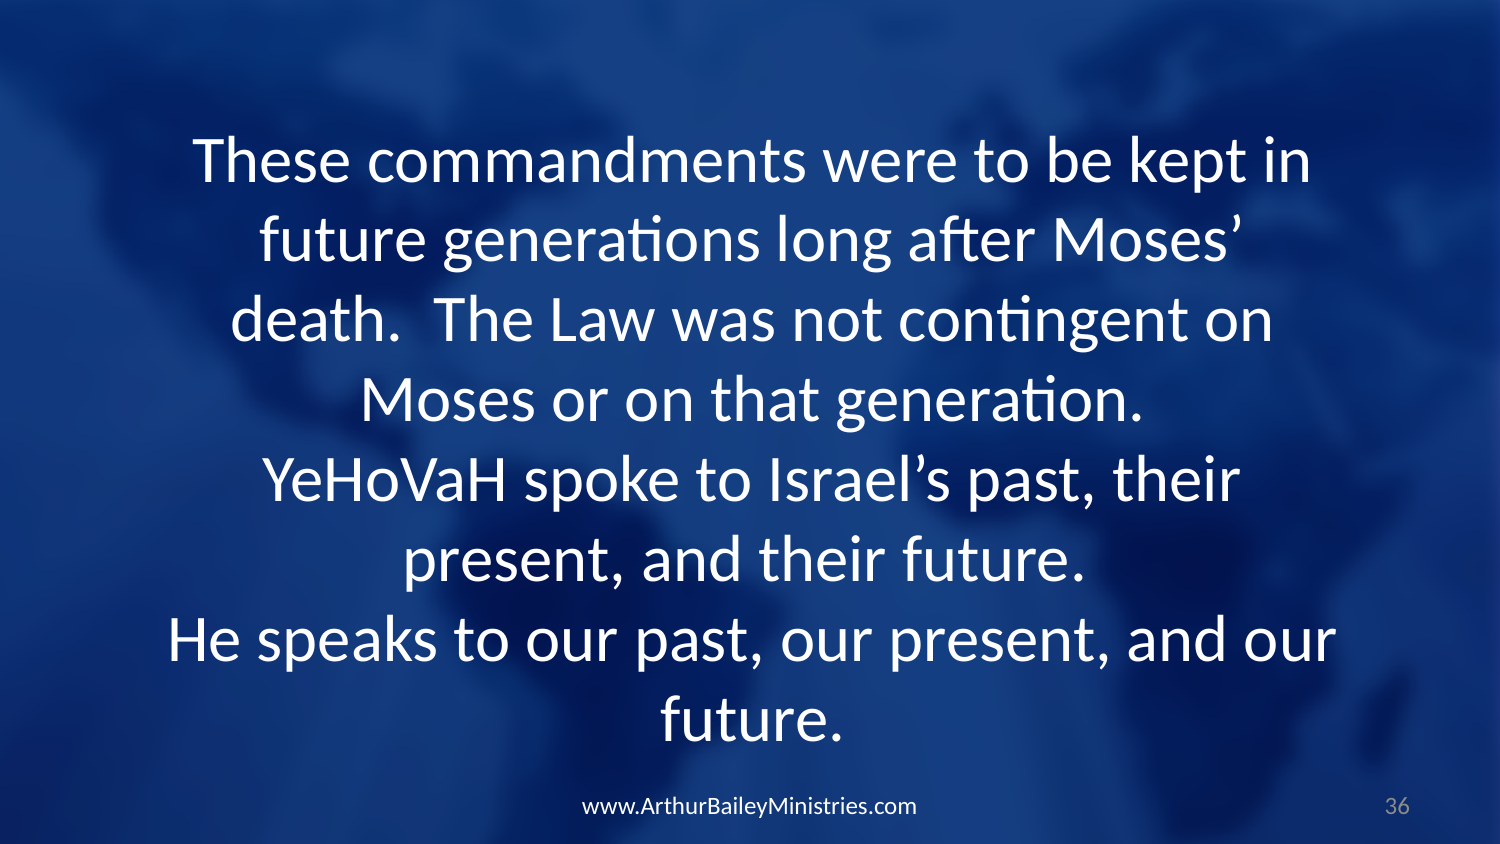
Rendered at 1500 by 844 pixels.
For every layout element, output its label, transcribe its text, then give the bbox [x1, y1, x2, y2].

picture [0, 0, 1500, 844]
footer www.ArthurBaileyMinistries.com [512, 782, 988, 827]
slide_number 36 [1074, 782, 1425, 827]
list These commandments were to be kept in future generations long after Moses’ death. The Law was not contingent on Moses or on that generation. YeHoVaH spoke to Israel’s past, their present, and their future. He speaks to our past, our present, and our future. [151, 107, 1355, 741]
